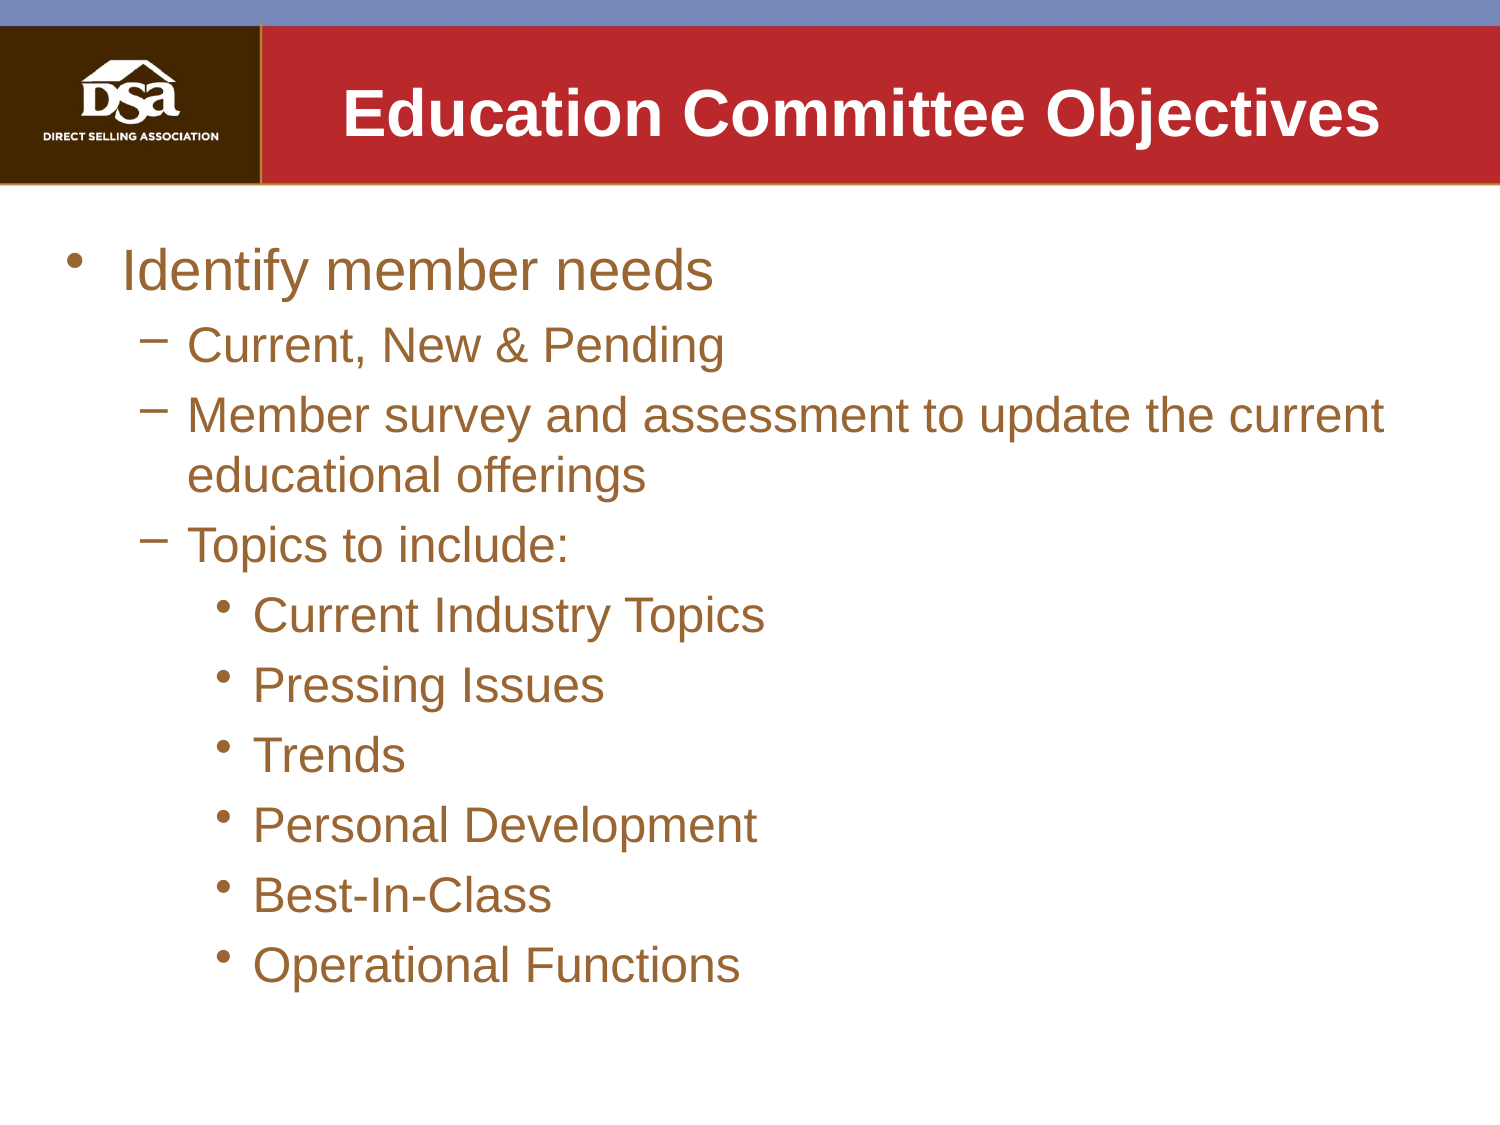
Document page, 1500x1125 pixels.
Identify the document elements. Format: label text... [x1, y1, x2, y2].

title Education Committee Objectives [300, 62, 1425, 175]
list Identify member needs Current, New & Pending Member survey and assessment to update the current educational offerings Topics to include: Current Industry Topics Pressing Issues Trends Personal Development Best-In-Class Operational Functions [50, 224, 1438, 1075]
picture [0, 0, 1500, 1125]
